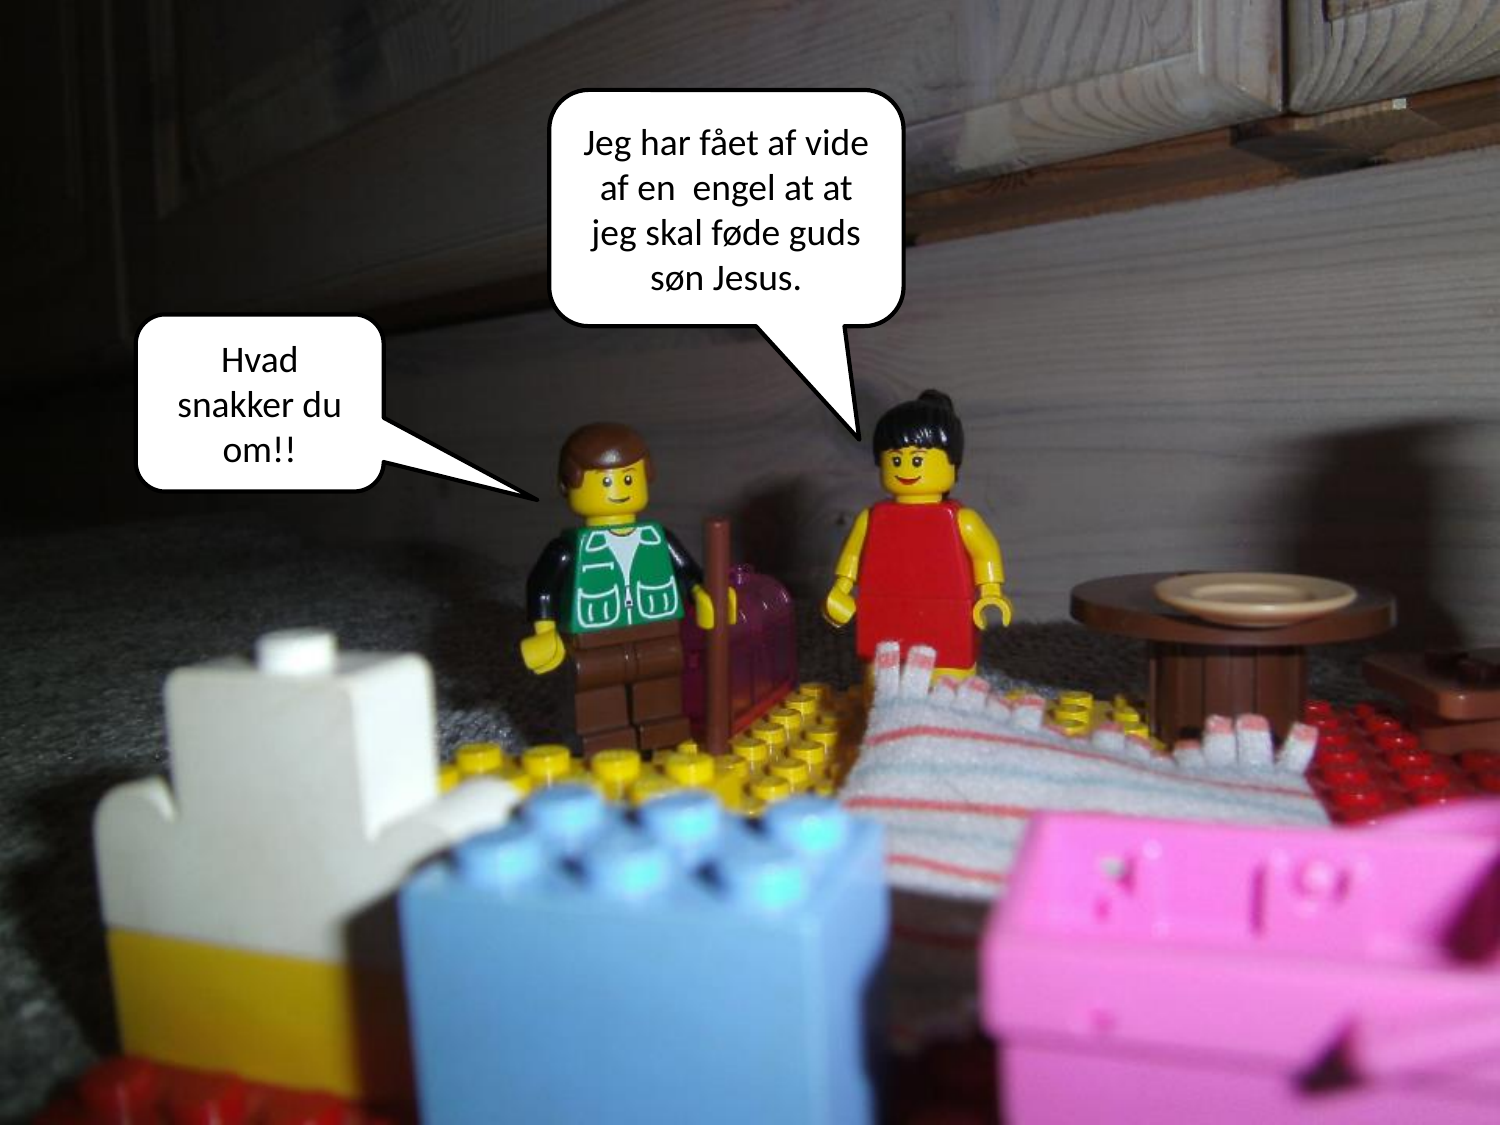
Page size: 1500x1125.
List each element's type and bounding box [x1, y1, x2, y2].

list [0, 0, 1500, 1125]
